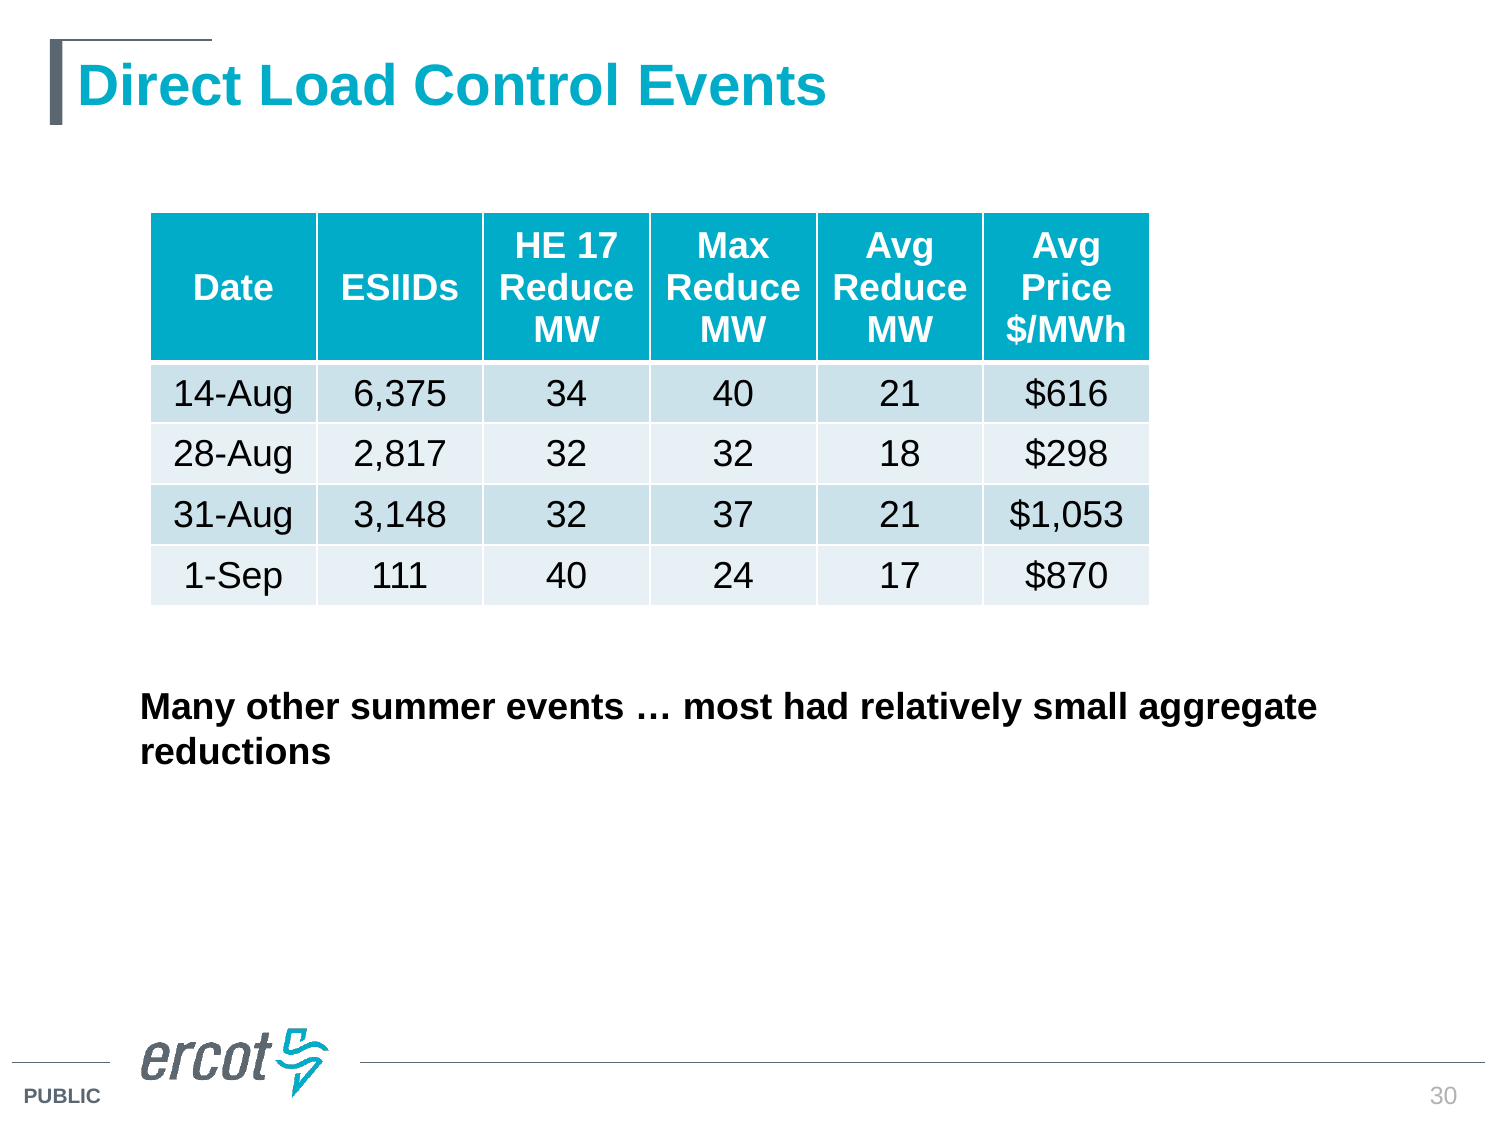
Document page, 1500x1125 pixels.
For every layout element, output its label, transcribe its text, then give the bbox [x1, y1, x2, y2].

table_cell 1-Sep [151, 546, 316, 605]
table_cell 18 [818, 424, 982, 483]
table_cell 37 [651, 485, 816, 544]
table_cell 32 [651, 424, 816, 483]
table_cell 21 [818, 485, 982, 544]
table_cell 111 [318, 546, 482, 605]
table_cell 34 [484, 365, 649, 422]
table_cell $870 [984, 546, 1149, 605]
table_cell 6,375 [318, 365, 482, 422]
table_cell 32 [484, 485, 649, 544]
slide_number 30 [1400, 1076, 1488, 1113]
picture [137, 1024, 332, 1100]
table_cell 17 [818, 546, 982, 605]
table_cell 21 [818, 365, 982, 422]
table_header Date [151, 213, 316, 360]
text_box Many other summer events … most had relatively small aggregate reductions [125, 674, 1375, 780]
table_cell 32 [484, 424, 649, 483]
table_cell 14-Aug [151, 365, 316, 422]
table_header Avg Reduce MW [818, 213, 982, 360]
table_header ESIIDs [318, 213, 482, 360]
table_cell $298 [984, 424, 1149, 483]
table_cell $1,053 [984, 485, 1149, 544]
table_header Avg Price $/MWh [984, 213, 1149, 360]
table_cell 28-Aug [151, 424, 316, 483]
table_cell 3,148 [318, 485, 482, 544]
table_cell 31-Aug [151, 485, 316, 544]
table_header HE 17 Reduce MW [484, 213, 649, 360]
table_cell 40 [651, 365, 816, 422]
table_cell 2,817 [318, 424, 482, 483]
table_cell 40 [484, 546, 649, 605]
title Direct Load Control Events [62, 39, 1450, 125]
table_cell $616 [984, 365, 1149, 422]
table_cell 24 [651, 546, 816, 605]
table_header Max Reduce MW [651, 213, 816, 360]
